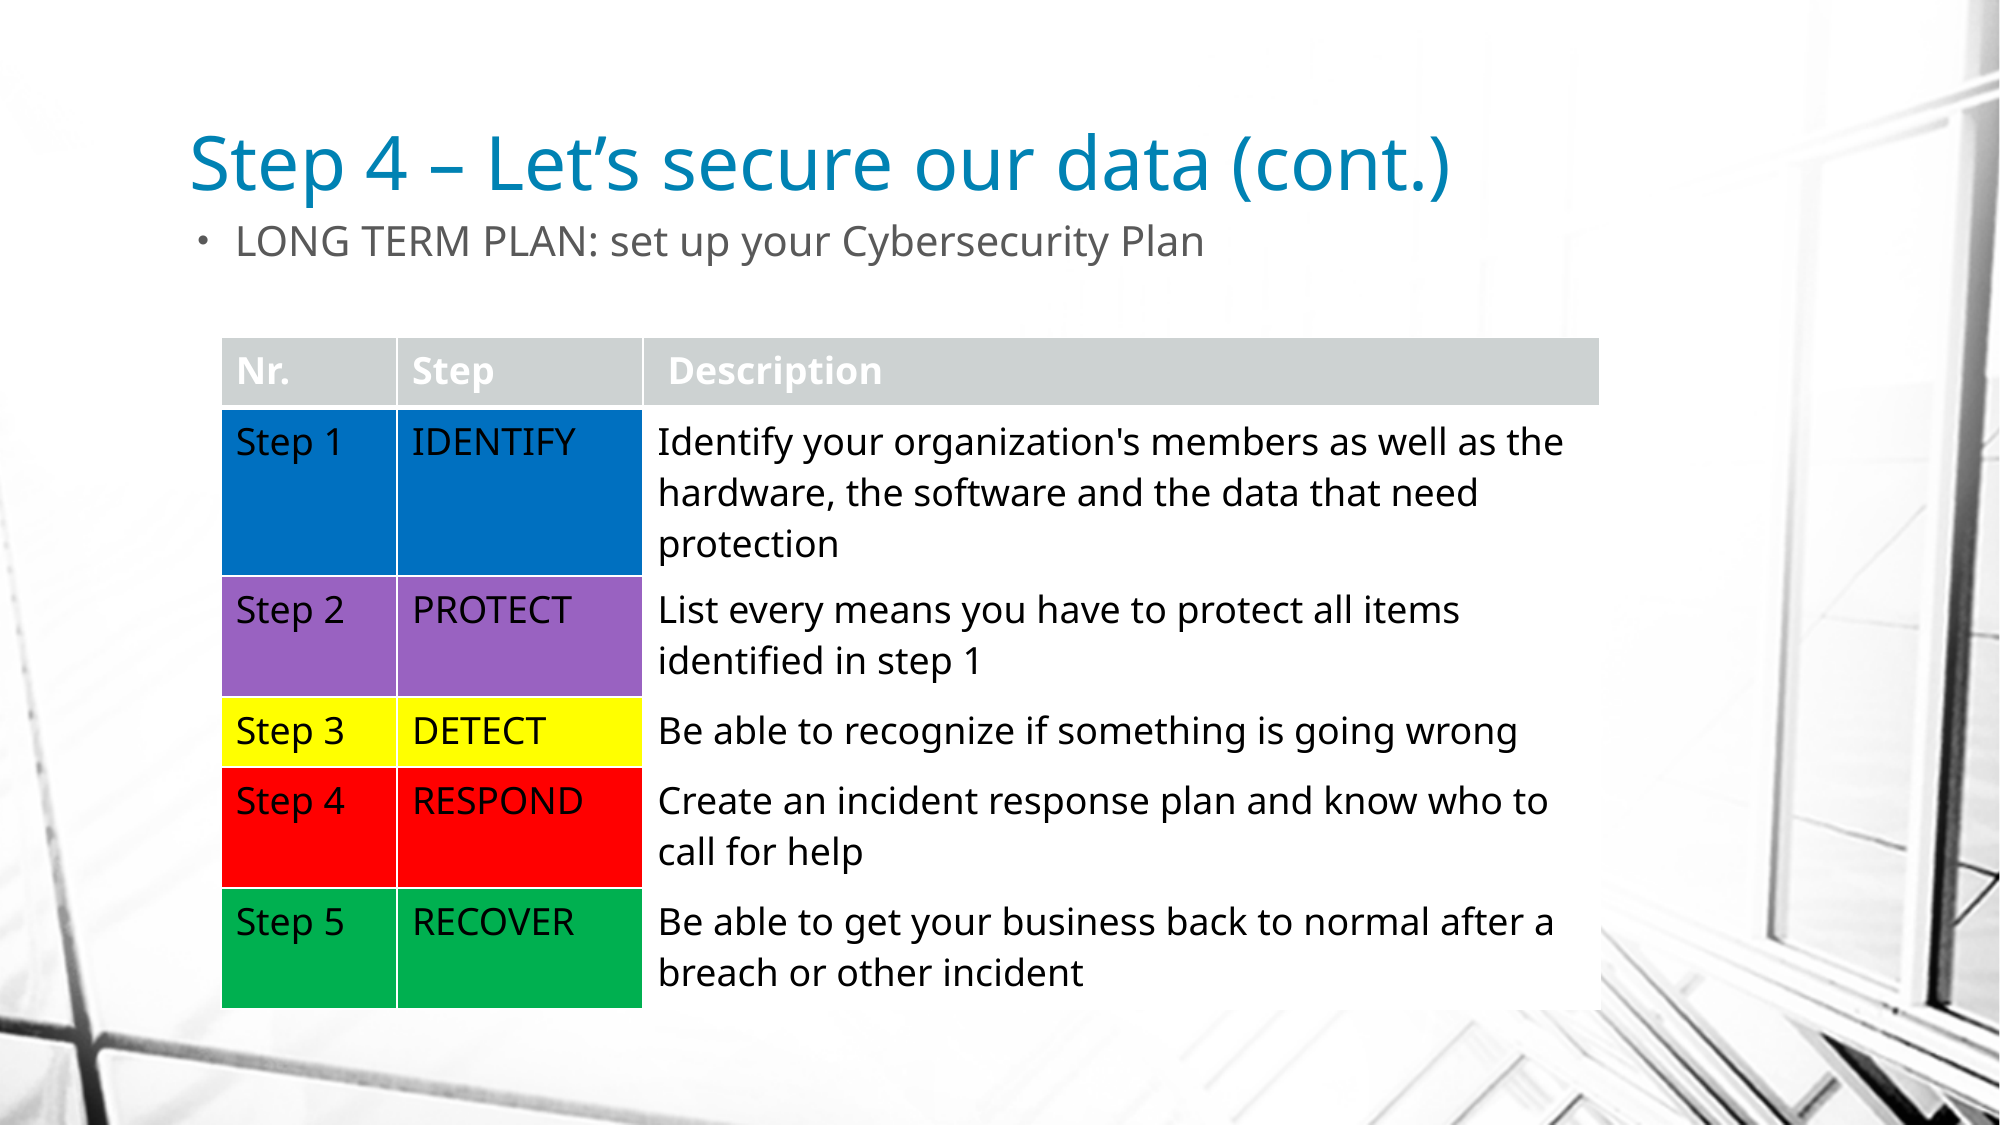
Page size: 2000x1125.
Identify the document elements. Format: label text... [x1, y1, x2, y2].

table_cell Identify your organization's members as well as the hardware, the software and the data that need protection [644, 410, 1599, 575]
table_cell Step 3 [222, 698, 396, 766]
table_cell RESPOND [398, 768, 642, 887]
table_cell IDENTIFY [398, 410, 642, 575]
table_cell List every means you have to protect all items identified in step 1 [644, 577, 1599, 696]
table_cell Step 5 [222, 889, 396, 1008]
table_cell RECOVER [398, 889, 642, 1008]
table_header Description [644, 338, 1599, 405]
table_cell Step 4 [222, 768, 396, 887]
table_header Nr. [222, 338, 396, 405]
table_cell Be able to recognize if something is going wrong [644, 698, 1599, 766]
table_cell PROTECT [398, 577, 642, 696]
table_cell DETECT [398, 698, 642, 766]
table_header Step [398, 338, 642, 405]
title Step 4 – Let’s secure our data (cont.) [174, 87, 1600, 212]
picture [0, 0, 2000, 1125]
table_cell Step 2 [222, 577, 396, 696]
list LONG TERM PLAN: set up your Cybersecurity Plan [174, 212, 1600, 900]
table_cell Step 1 [222, 410, 396, 575]
table_cell Be able to get your business back to normal after a breach or other incident [644, 889, 1599, 1008]
table_cell Create an incident response plan and know who to call for help [644, 768, 1599, 887]
